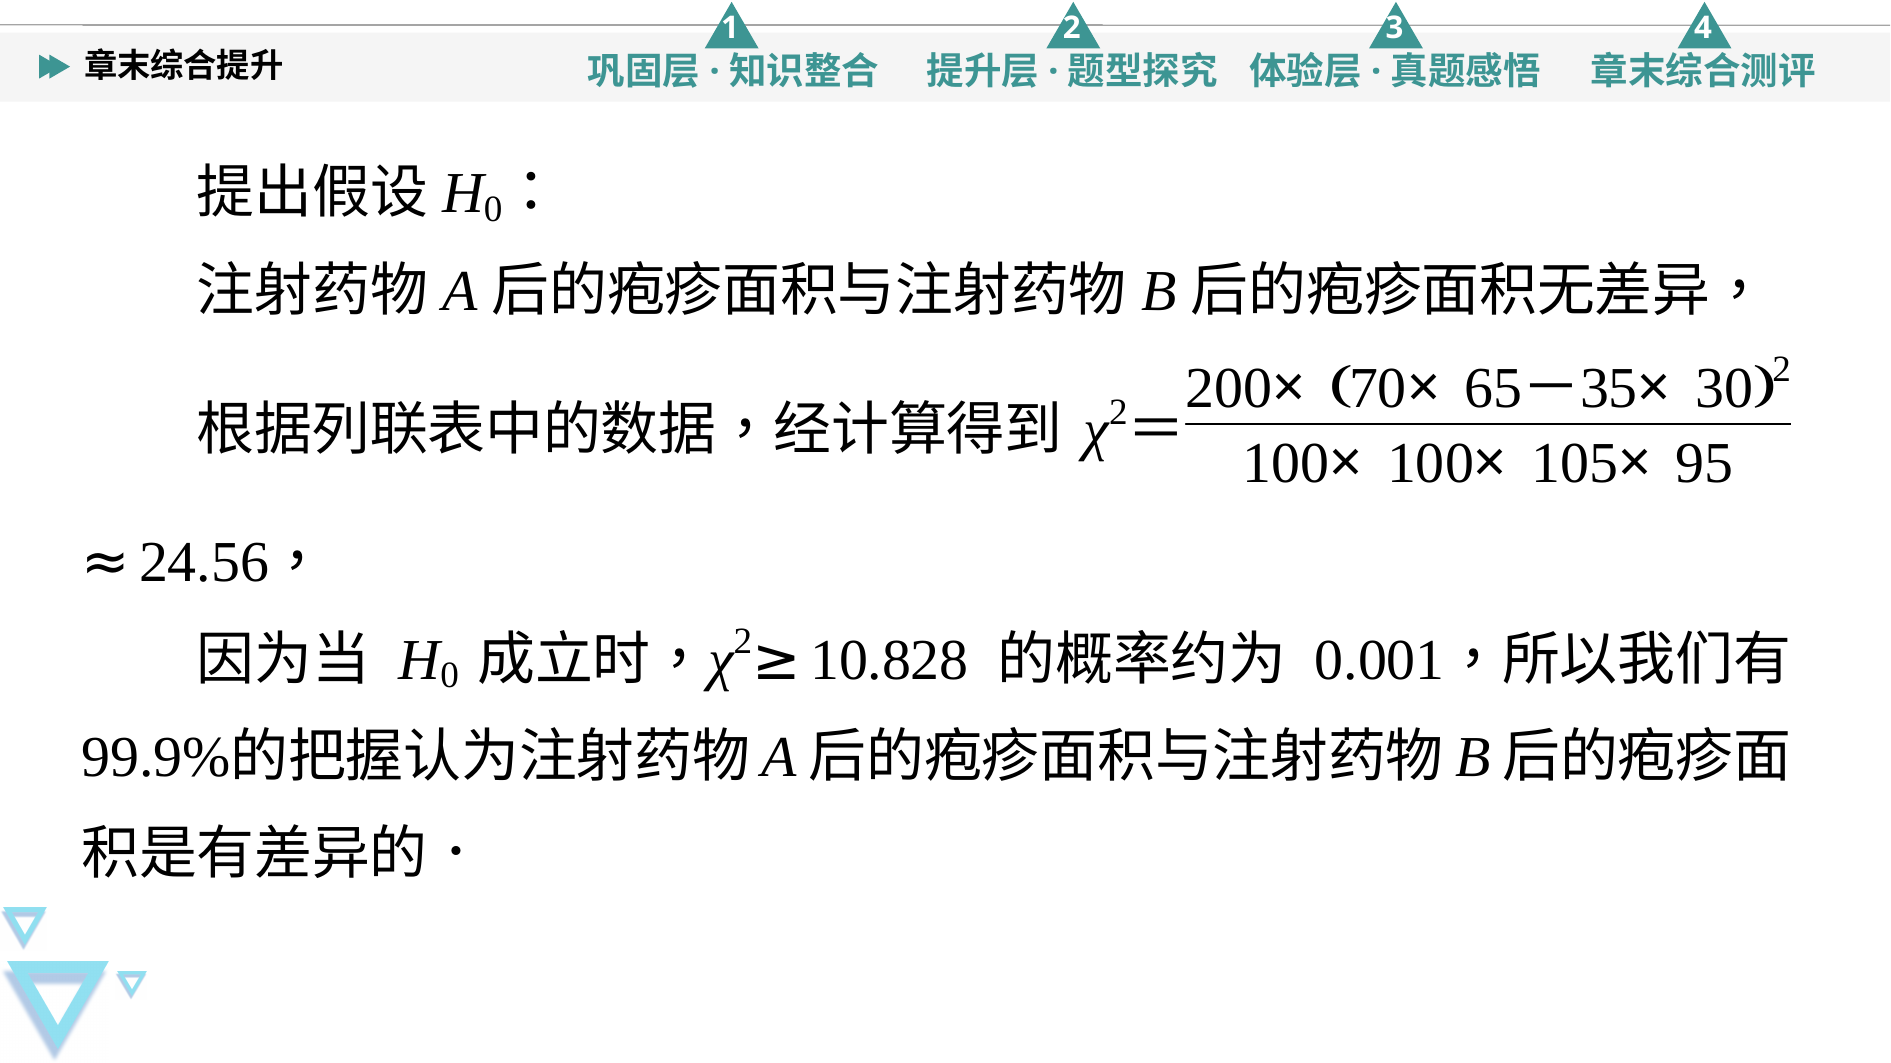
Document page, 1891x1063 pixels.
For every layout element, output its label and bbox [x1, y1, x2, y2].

picture [1088, 26, 1381, 32]
picture [0, 102, 1891, 1063]
picture [1720, 26, 1891, 32]
picture [1411, 26, 1689, 32]
picture [747, 26, 1058, 32]
text_box [81, 154, 1794, 914]
picture [0, 0, 1891, 24]
picture [0, 26, 717, 32]
